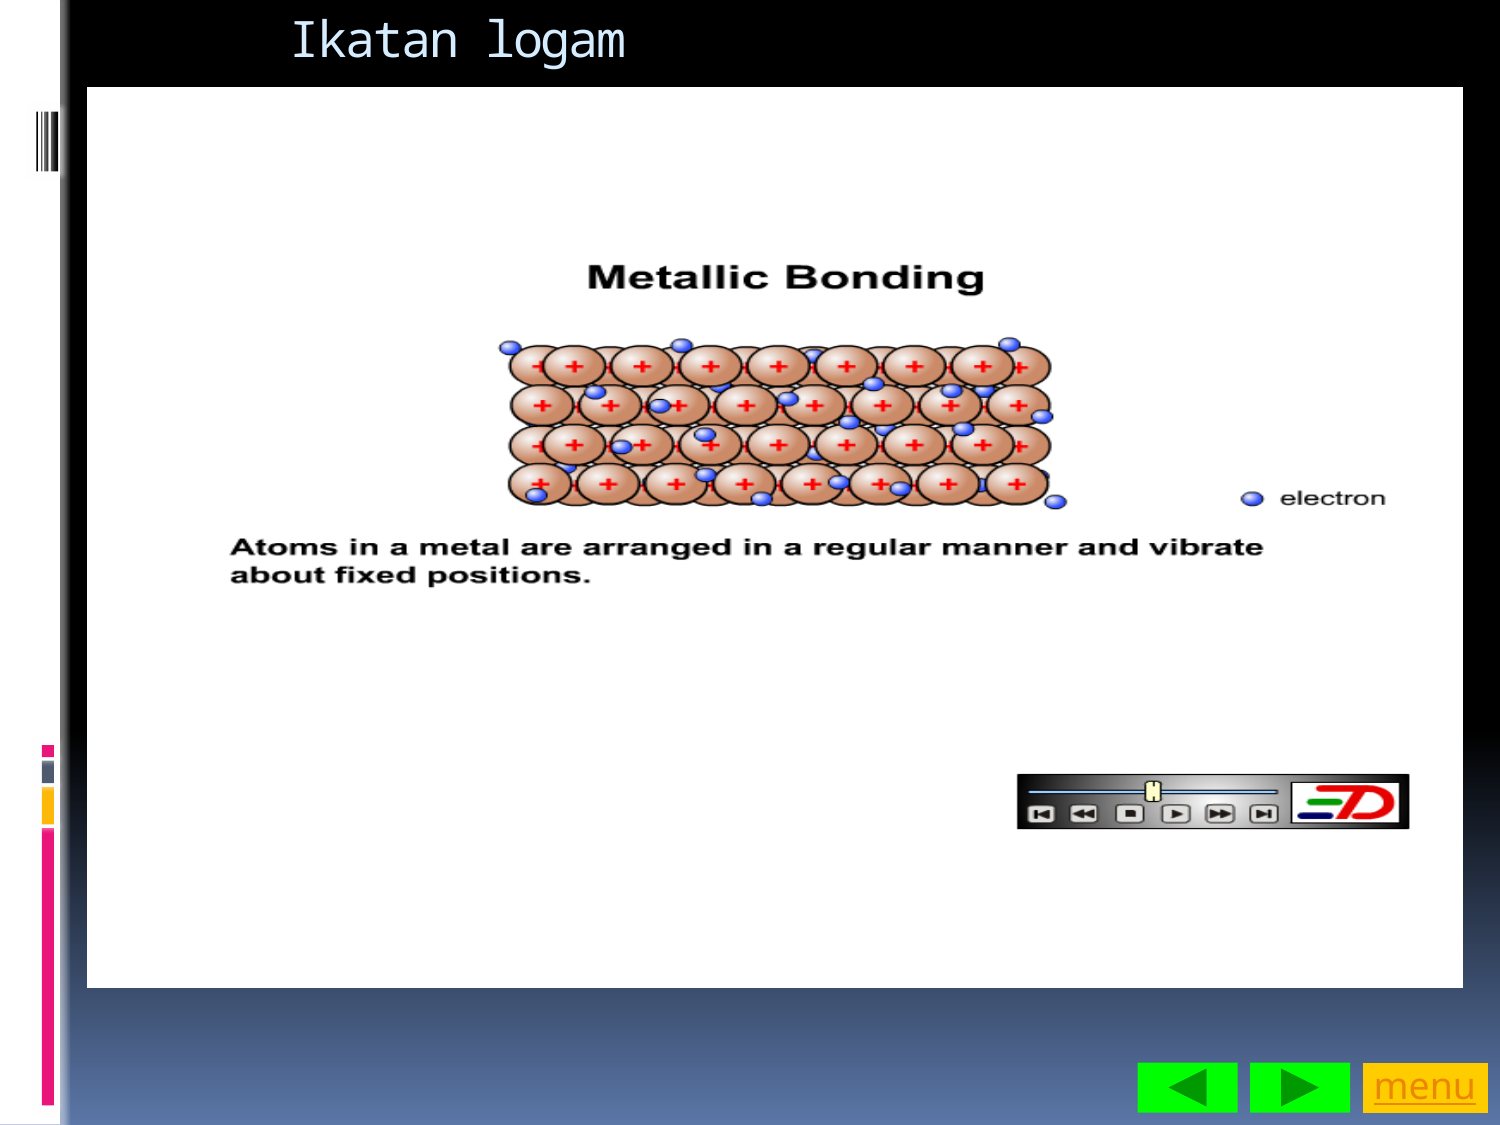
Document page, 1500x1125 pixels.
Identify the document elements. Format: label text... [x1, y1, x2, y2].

text_box [1250, 1062, 1351, 1113]
text_box [1137, 1062, 1238, 1113]
picture [88, 88, 1462, 987]
text_box menu [1362, 1062, 1488, 1113]
title Ikatan logam [275, 0, 1500, 75]
